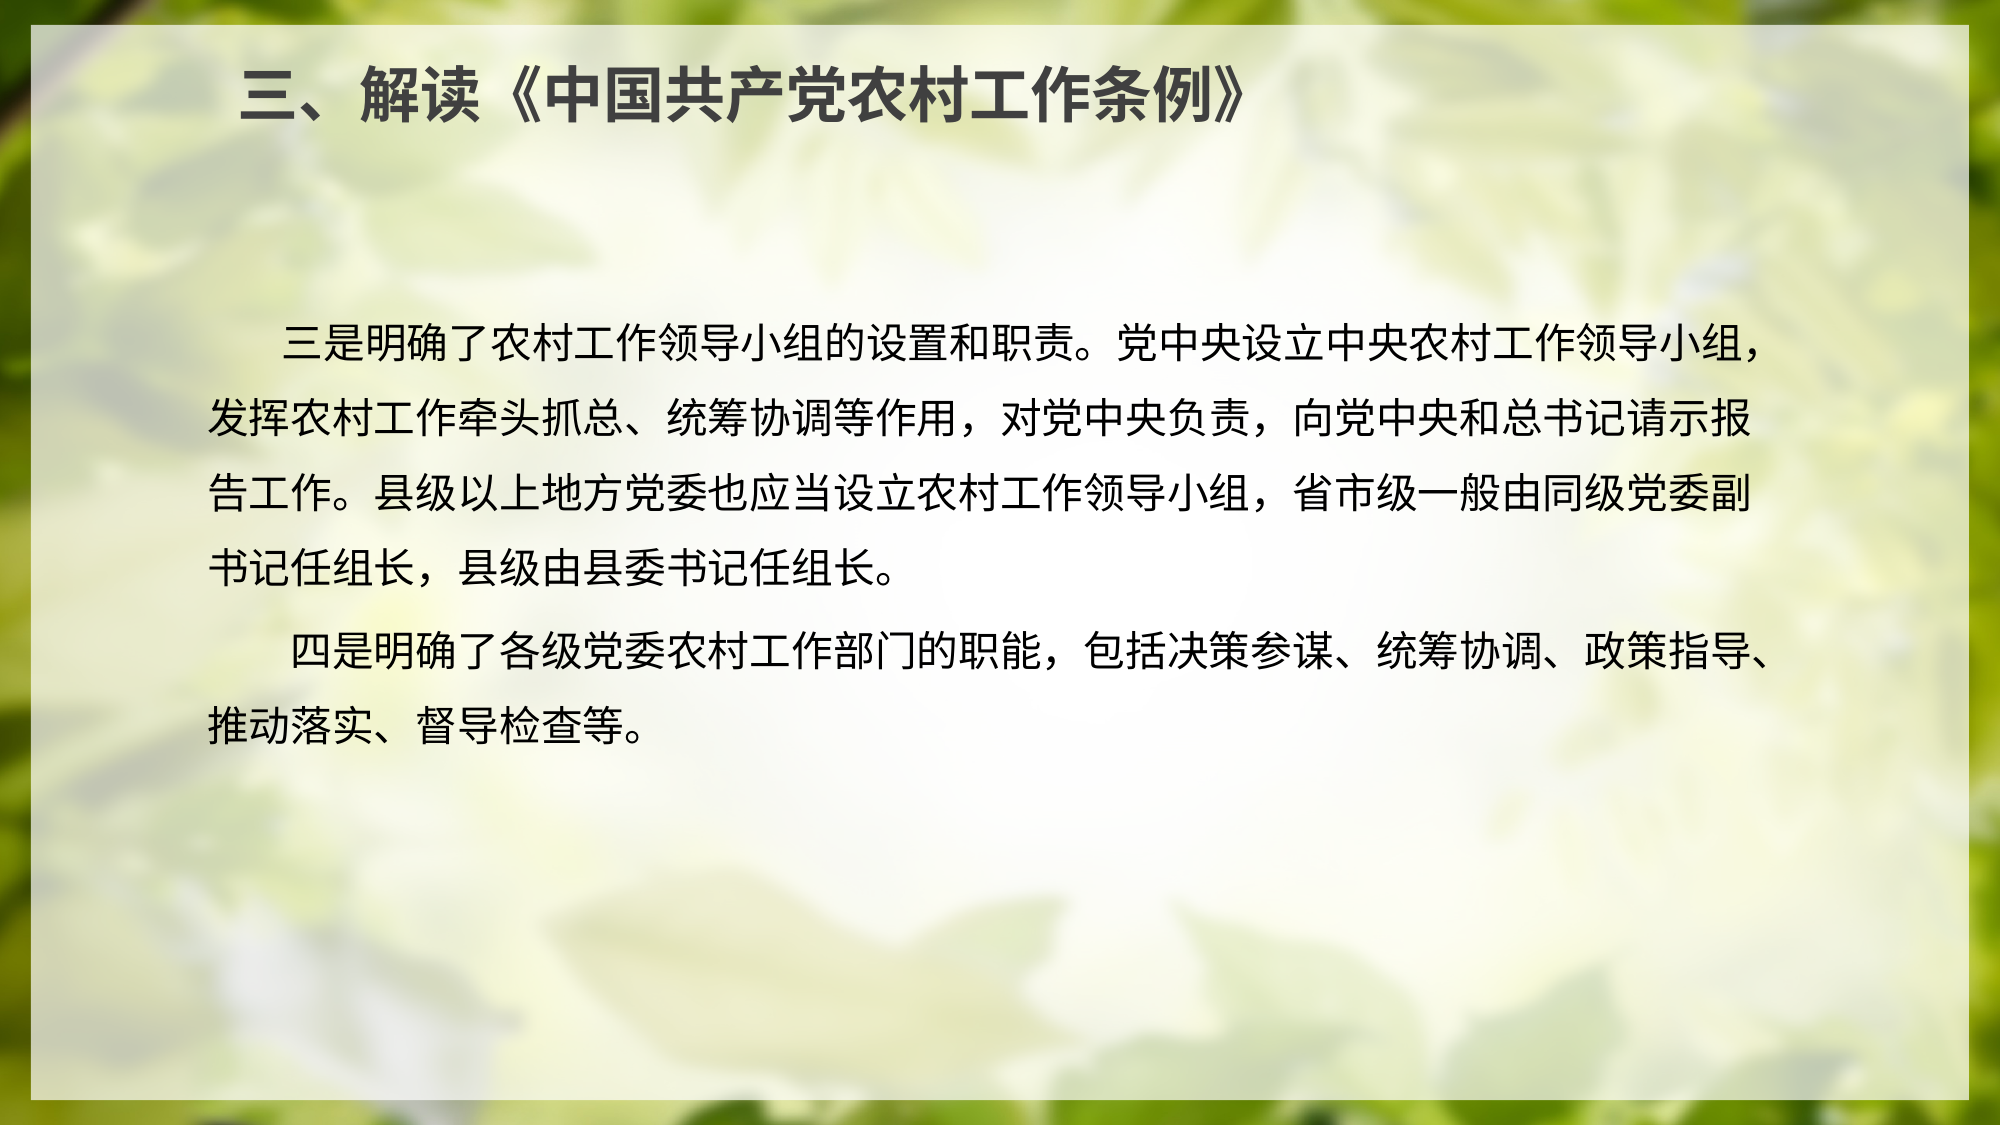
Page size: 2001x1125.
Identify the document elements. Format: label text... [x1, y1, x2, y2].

text_box 三、解读《中国共产党农村工作条例》 [222, 48, 1290, 137]
text_box 三是明确了农村工作领导小组的设置和职责。党中央设立中央农村工作领导小组，发挥农村工作牵头抓总、统筹协调等作用，对党中央负责，向党中央和总书记请示报告工作。县级以上地方党委也应当设立农村工作领导小组，省市级一般由同级党委副书记任组长，县级由县委书记任组长。 四是明确了各级党委农村工作部门的职能，包括决策参谋、统筹协调、政策指导、推动落实、督导检查等。 [192, 284, 1786, 758]
picture [0, 0, 2000, 1125]
